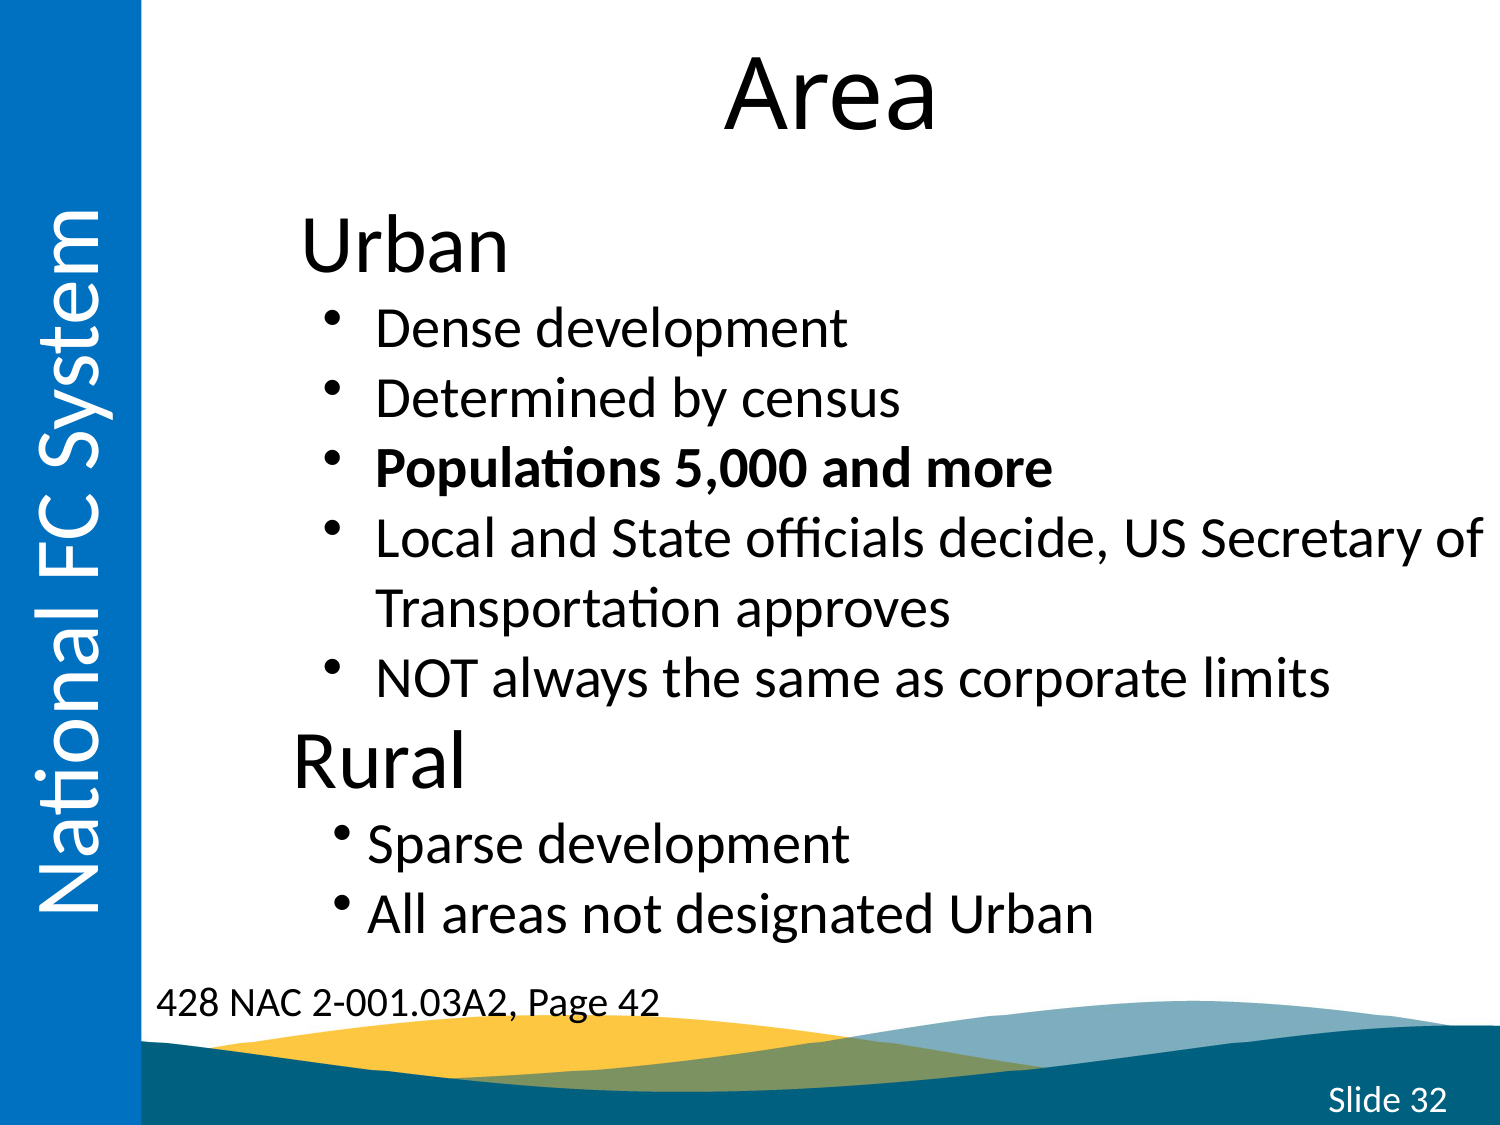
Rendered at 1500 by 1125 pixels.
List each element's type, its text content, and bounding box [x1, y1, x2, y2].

text_box 428 NAC 2-001.03A2, Page 42 [142, 967, 716, 1032]
text_box Rural Sparse development All areas not designated Urban [278, 697, 1500, 953]
picture [142, 0, 1500, 1091]
text_box National FC System [0, 0, 142, 1125]
list Urban Dense development Determined by census Populations 5,000 and more Local and State officials decide, US Secretary of Transportation approves NOT always the same as corporate limits [285, 181, 1500, 697]
title Area [216, 0, 1500, 184]
text_box Slide 32 [1313, 1067, 1500, 1125]
